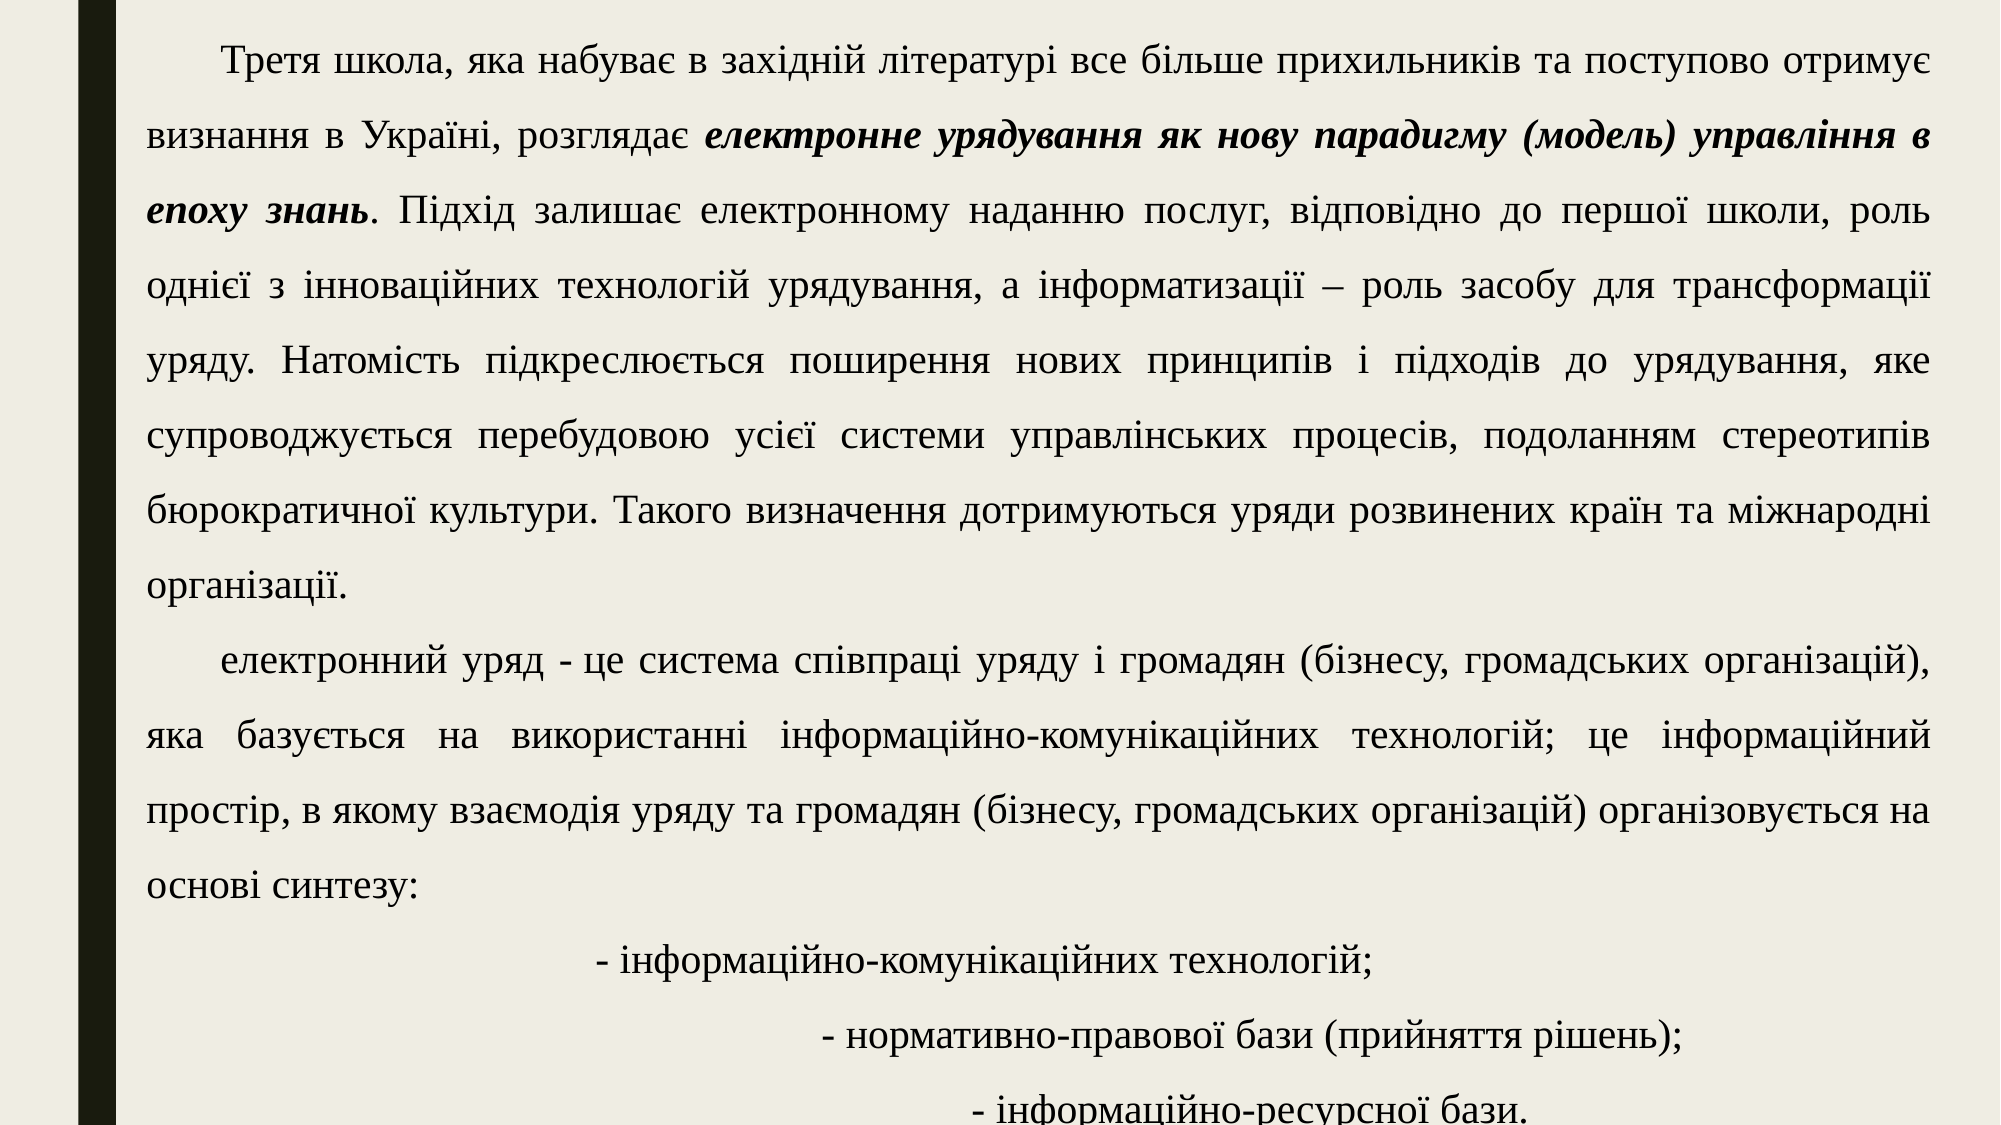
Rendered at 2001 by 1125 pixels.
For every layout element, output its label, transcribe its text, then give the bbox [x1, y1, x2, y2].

text_box Третя школа, яка набуває в західній літературі все більше прихильників та поступово отримує визнання в Україні, розглядає електронне урядування як нову парадигму (модель) управління в епоху знань. Підхід залишає електронному наданню послуг, відповідно до першої школи, роль однієї з інноваційних технологій урядування, а інформатизації – роль засобу для трансформації уряду. Натомість підкреслюється поширення нових принципів і підходів до урядування, яке супроводжується перебудовою усієї системи управлінських процесів, подоланням стереотипів бюрократичної культури. Такого визначення дотримуються уряди розвинених країн та міжнародні організації. електронний уряд - це система співпраці уряду і громадян (бізнесу, громадських організацій), яка базується на використанні інформаційно-комунікаційних технологій; це інформаційний простір, в якому взаємодія уряду та громадян (бізнесу, громадських організацій) організовується на основі синтезу: - інформаційно-комунікаційних технологій; - нормативно-правової бази (прийняття рішень); - інформаційно-ресурсної бази. [131, 0, 1947, 1125]
